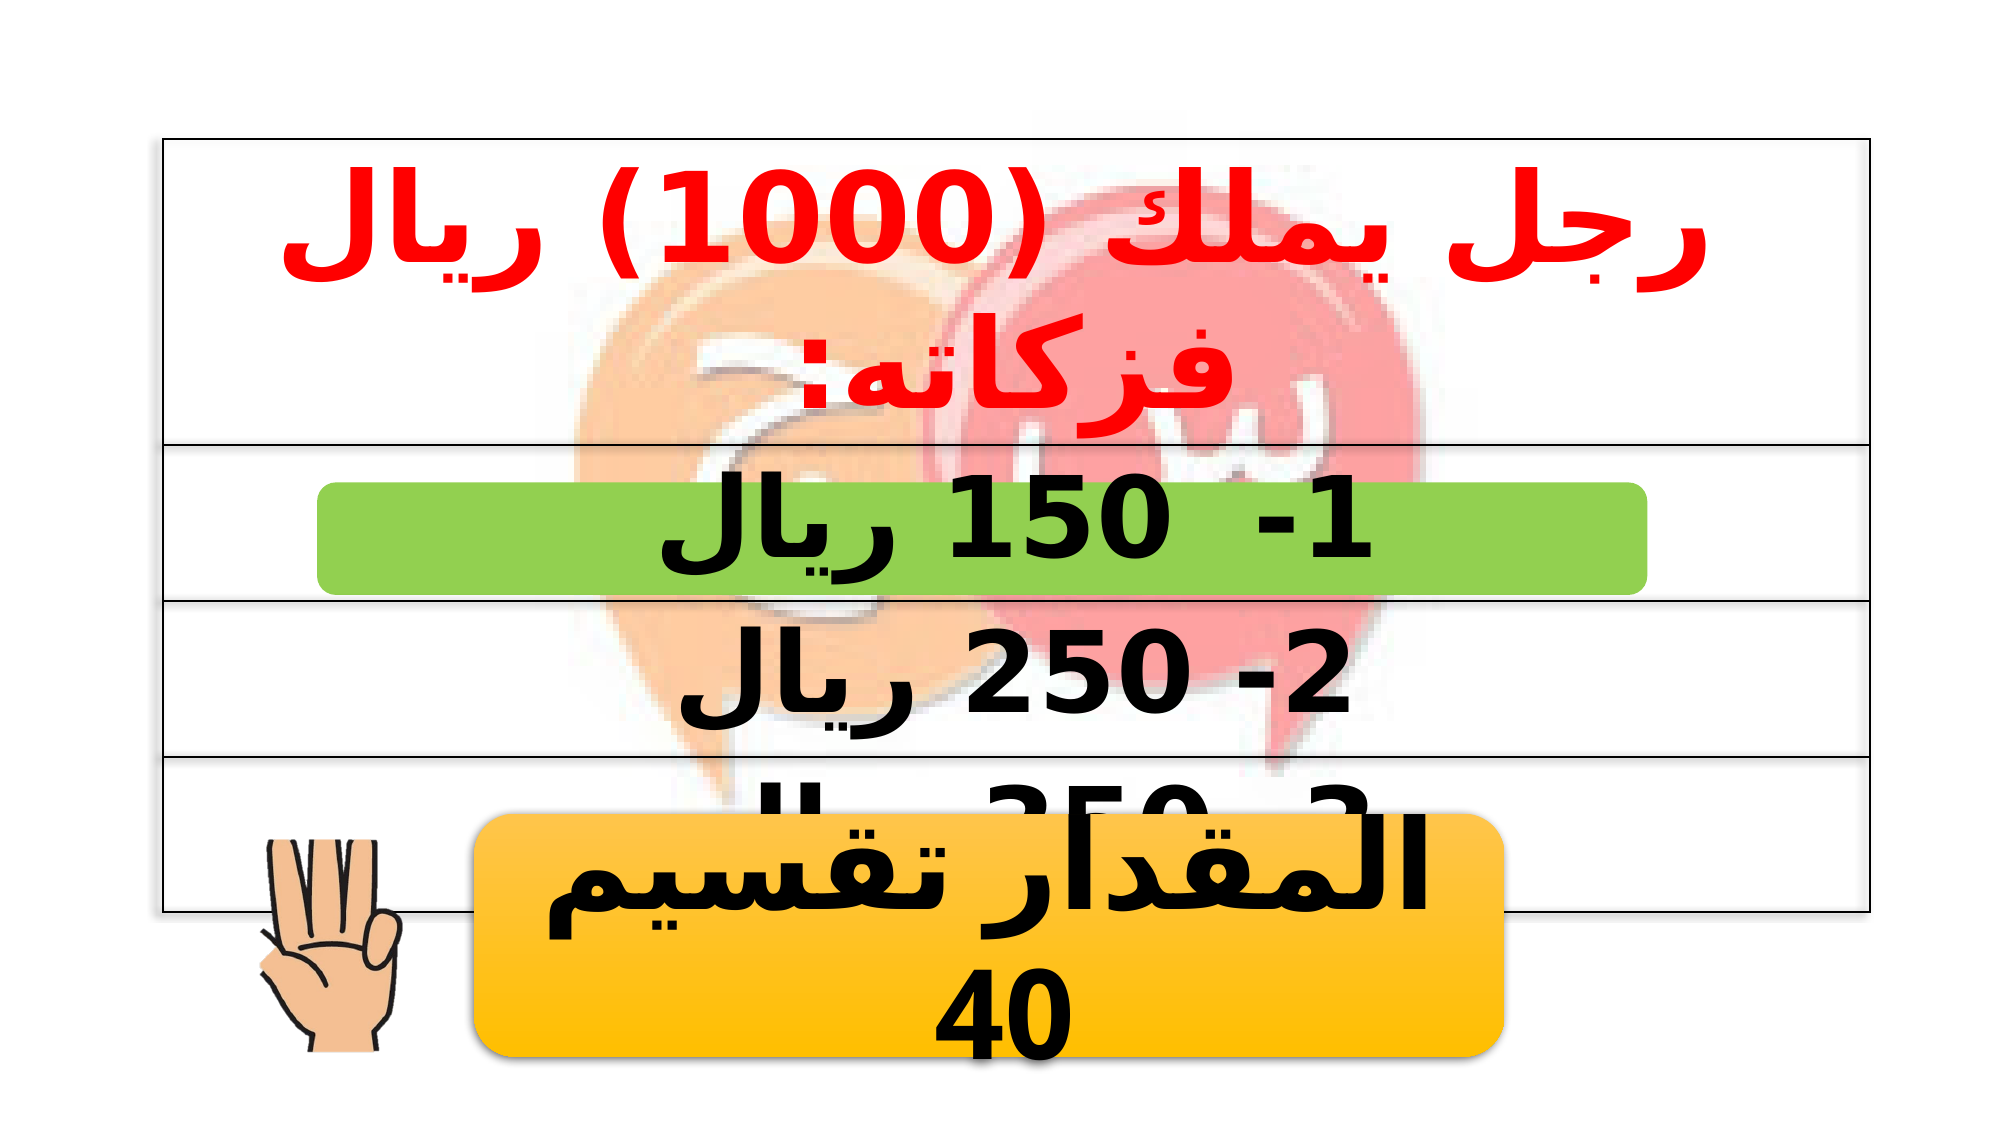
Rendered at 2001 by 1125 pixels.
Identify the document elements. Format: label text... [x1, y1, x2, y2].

picture [222, 813, 606, 1079]
table_cell 2- 250 ريال [164, 602, 1869, 756]
table_cell 1- 150 ريال [164, 446, 1869, 600]
text_box المقدار تقسيم 40 [606, 813, 1505, 1057]
table_header رجل يملك (1000) ريال فزكاته: [164, 140, 1869, 444]
table_cell 3- 350 ريال [164, 758, 1869, 911]
